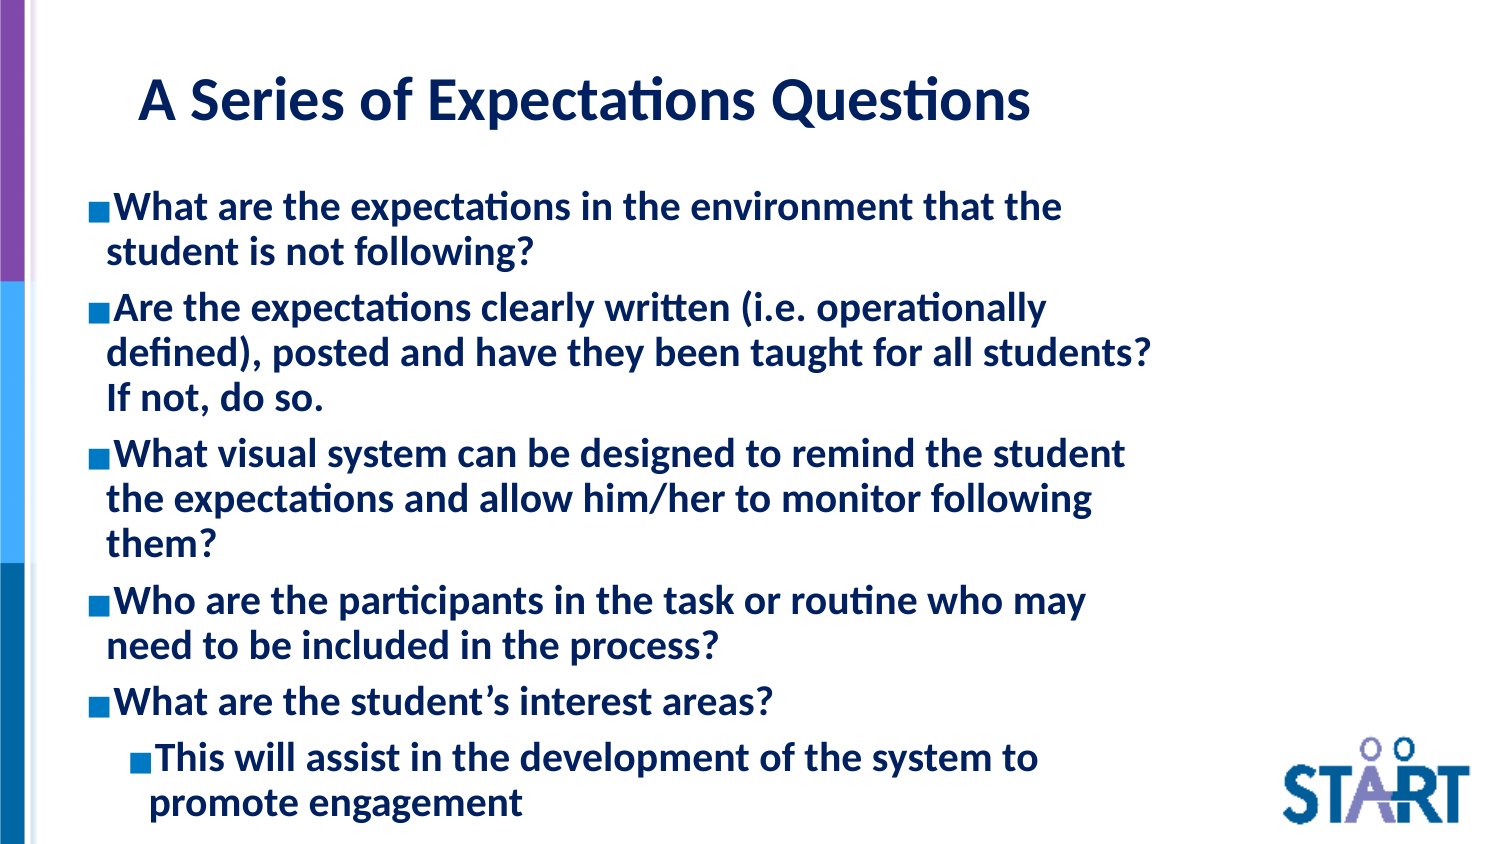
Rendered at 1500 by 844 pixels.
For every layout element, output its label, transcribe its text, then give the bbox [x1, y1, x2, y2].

title A Series of Expectations Questions [73, 51, 1098, 140]
list What are the expectations in the environment that the student is not following? Are the expectations clearly written (i.e. operationally defined), posted and have they been taught for all students? If not, do so. What visual system can be designed to remind the student the expectations and allow him/her to monitor following them? Who are the participants in the task or routine who may need to be included in the process? What are the student’s interest areas? This will assist in the development of the system to promote engagement [73, 178, 1188, 769]
picture [1, 0, 55, 844]
picture [1271, 722, 1482, 831]
